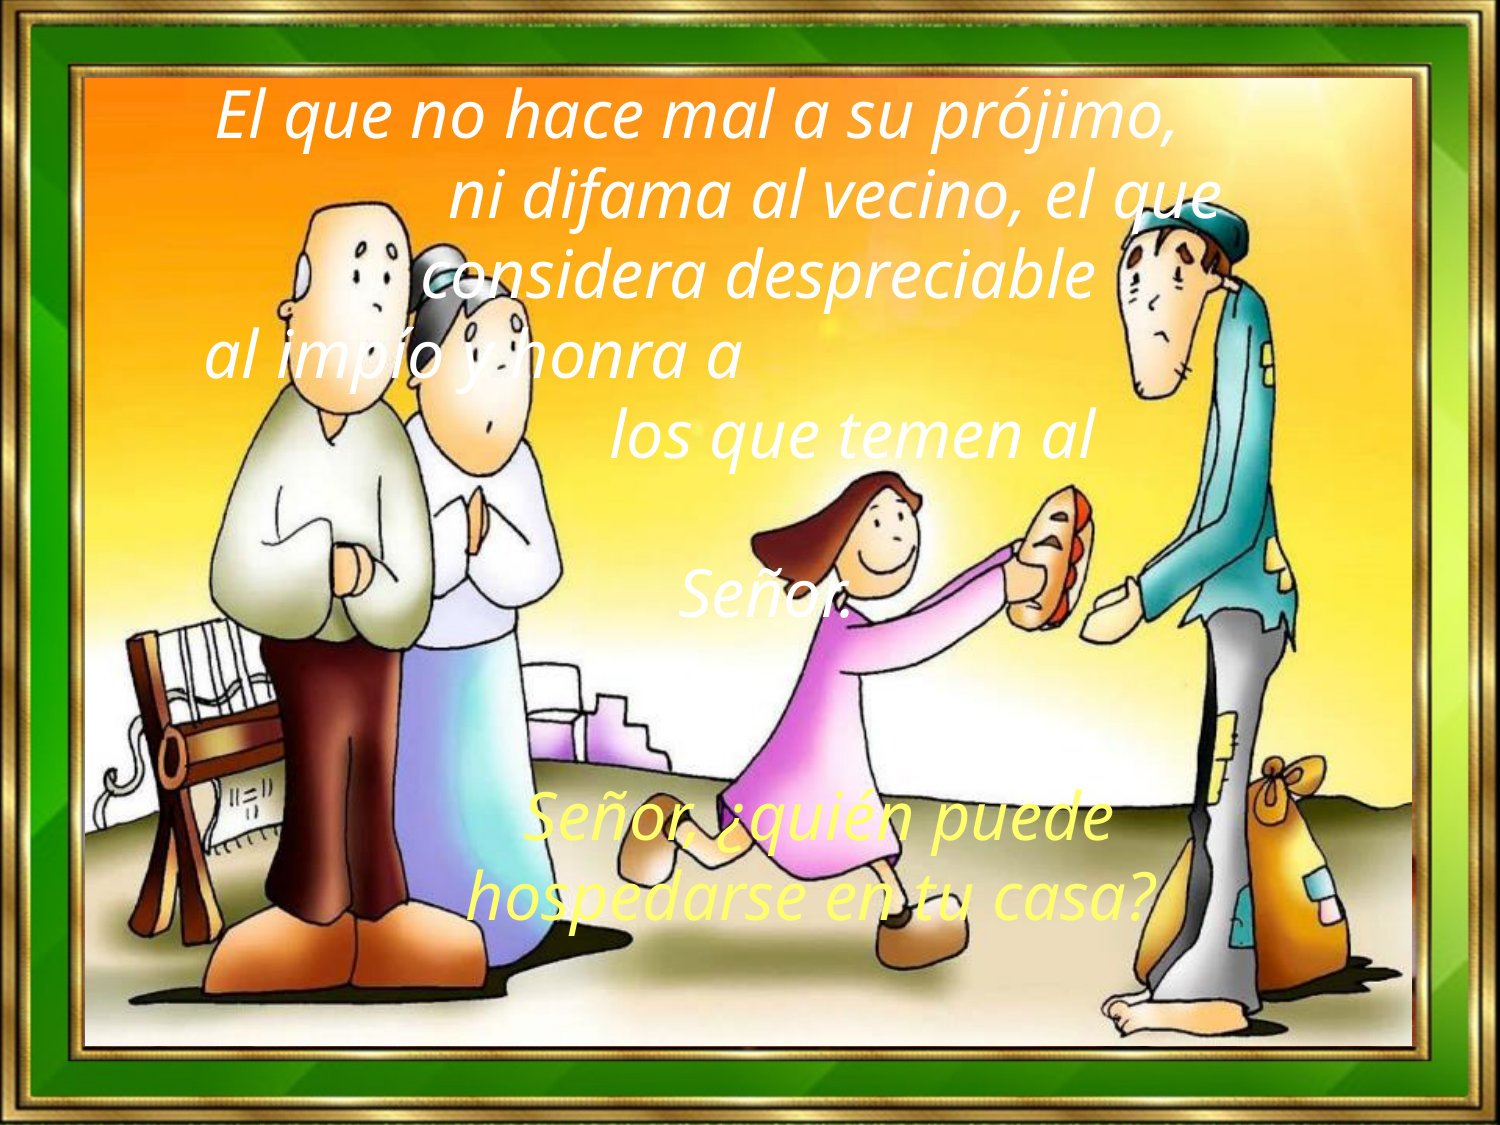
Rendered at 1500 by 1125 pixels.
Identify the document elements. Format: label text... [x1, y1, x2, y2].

text_box El que no hace mal a su prójimo, ni difama al vecino, el que considera despreciable al impío y honra a los que temen al Señor. [180, 64, 1355, 76]
picture [0, 0, 1500, 1125]
